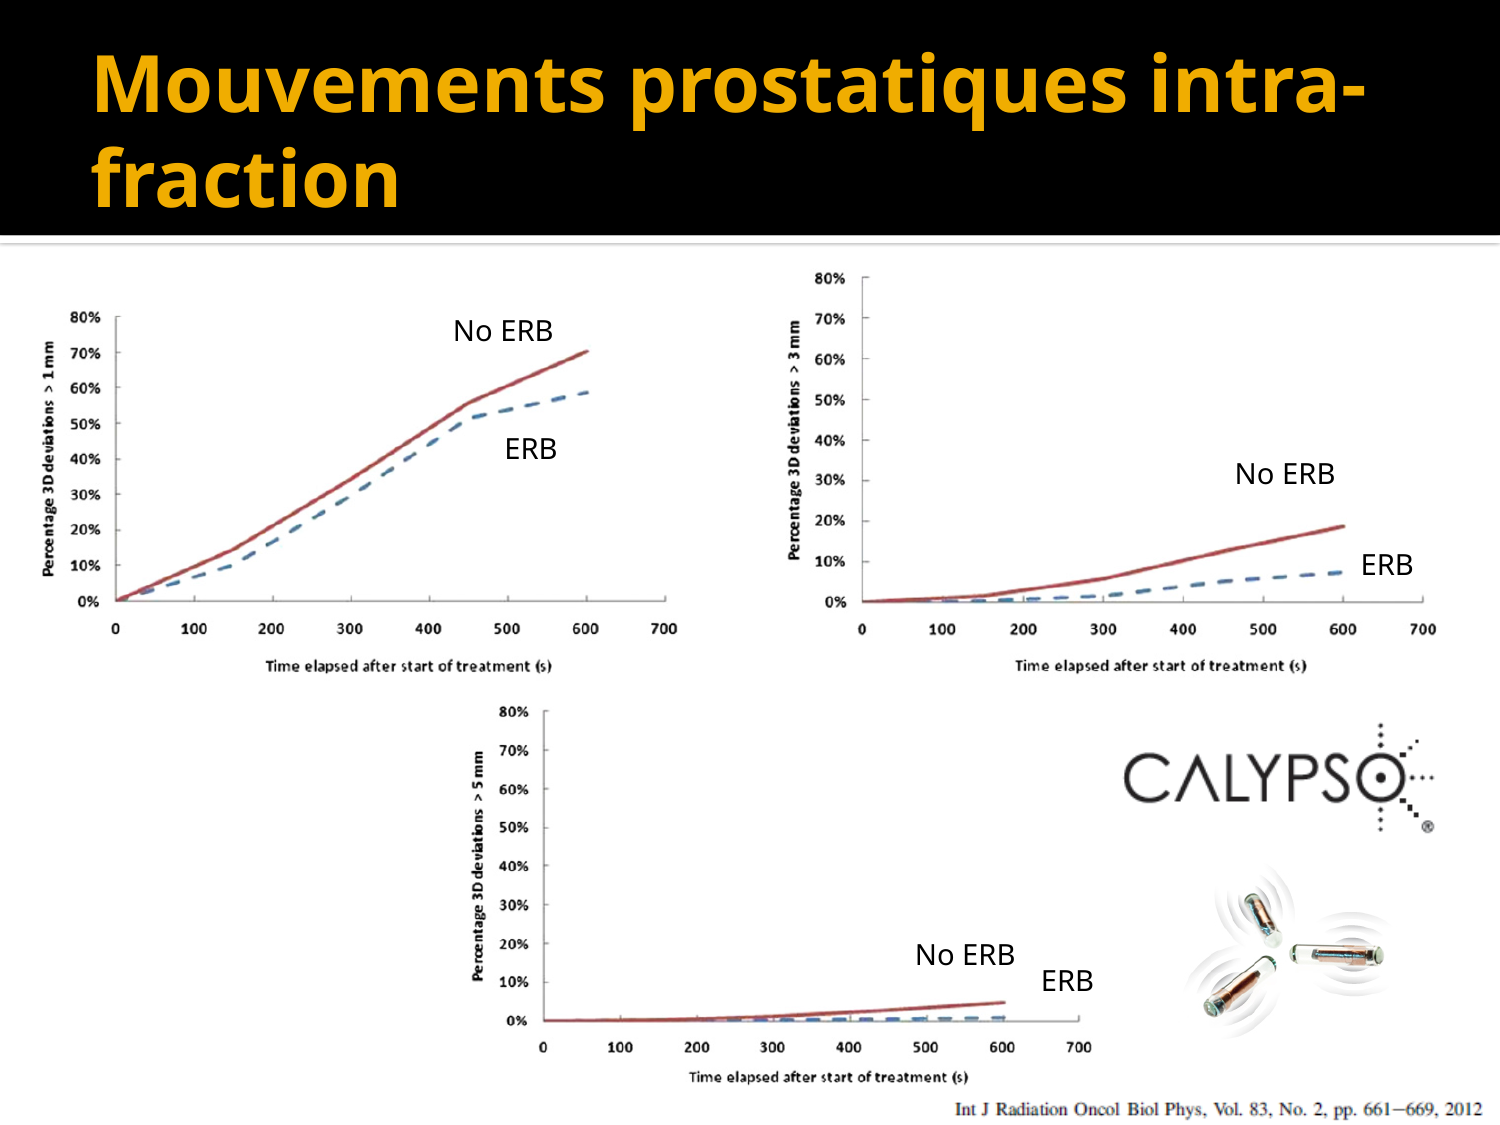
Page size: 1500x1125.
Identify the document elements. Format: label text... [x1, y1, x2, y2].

title Mouvements prostatiques intra-fraction [75, 25, 1425, 231]
picture [441, 696, 1500, 1125]
picture [759, 265, 1463, 681]
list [17, 291, 703, 681]
